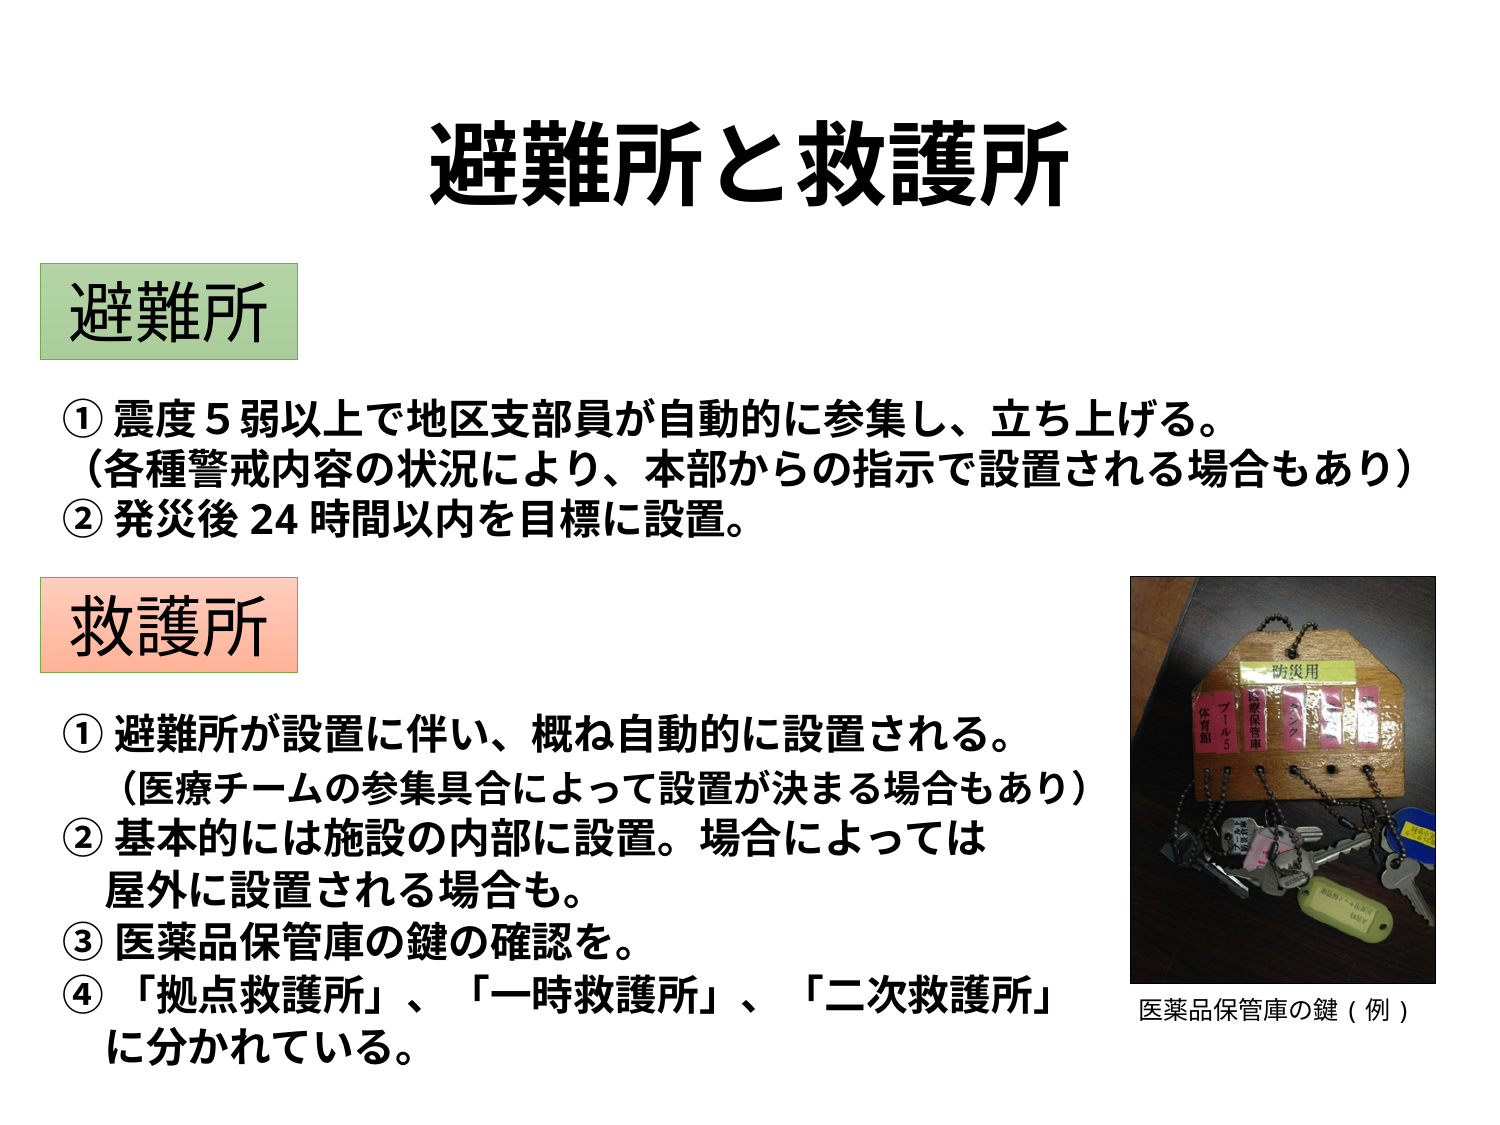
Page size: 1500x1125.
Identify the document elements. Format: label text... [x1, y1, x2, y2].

text_box 医薬品保管庫の鍵(例) [1123, 987, 1427, 1032]
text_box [40, 263, 298, 360]
text_box ①震度５弱以上で地区支部員が自動的に参集し、立ち上げる。 （各種警戒内容の状況により、本部からの指示で設置される場合もあり） ②発災後24時間以内を目標に設置。 [47, 385, 1453, 550]
title 避難所と救護所 [103, 59, 1397, 278]
picture [1131, 577, 1436, 983]
text_box ①避難所が設置に伴い、概ね自動的に設置される。 （医療チームの参集具合によって設置が決まる場合もあり） ②基本的には施設の内部に設置。場合によっては 屋外に設置される場合も。 ③医薬品保管庫の鍵の確認を。 ④「拠点救護所」、「一時救護所」、「二次救護所」 に分かれている。 [47, 698, 1124, 1078]
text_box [40, 577, 298, 673]
